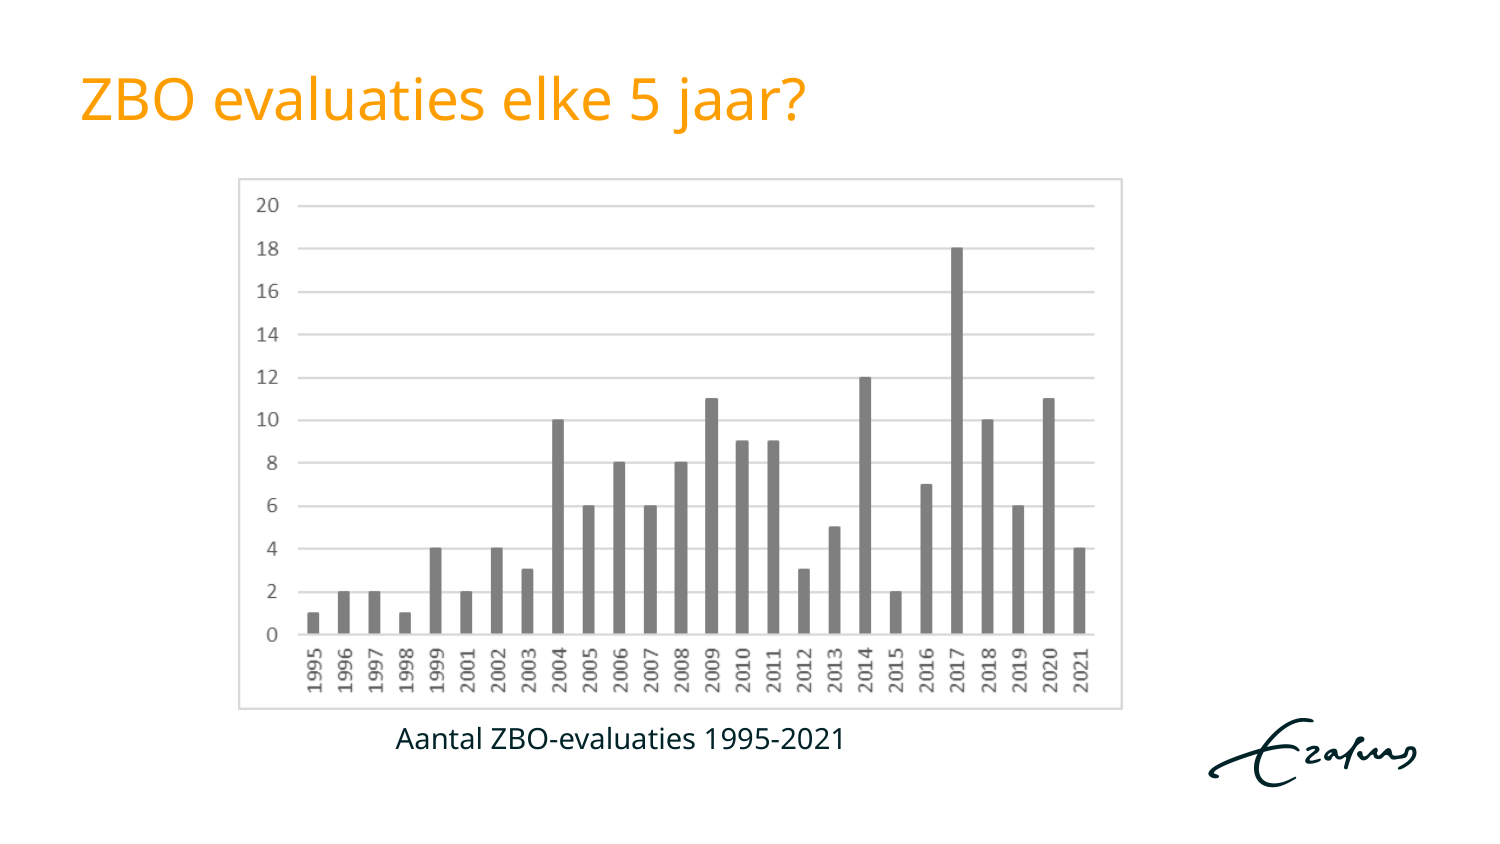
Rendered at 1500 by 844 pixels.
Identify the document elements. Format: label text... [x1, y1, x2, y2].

picture [1198, 705, 1434, 800]
title ZBO evaluaties elke 5 jaar? [80, 64, 1422, 160]
picture [237, 177, 1123, 710]
text_box Aantal ZBO-evaluaties 1995-2021 [380, 719, 863, 763]
